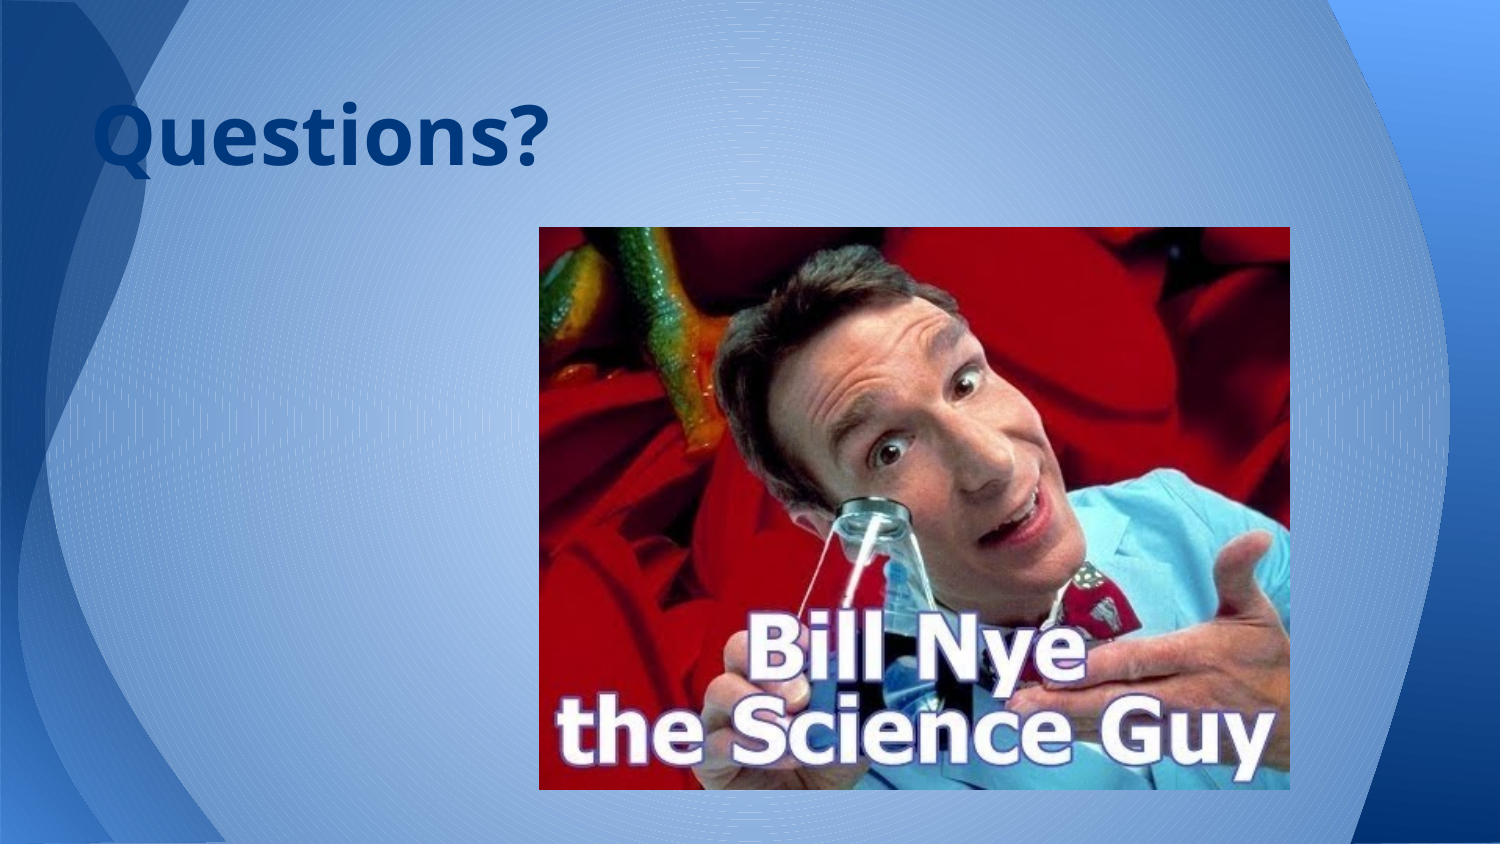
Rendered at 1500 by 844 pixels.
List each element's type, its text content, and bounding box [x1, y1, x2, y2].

title Questions? [75, 33, 1425, 197]
picture [538, 227, 1290, 791]
